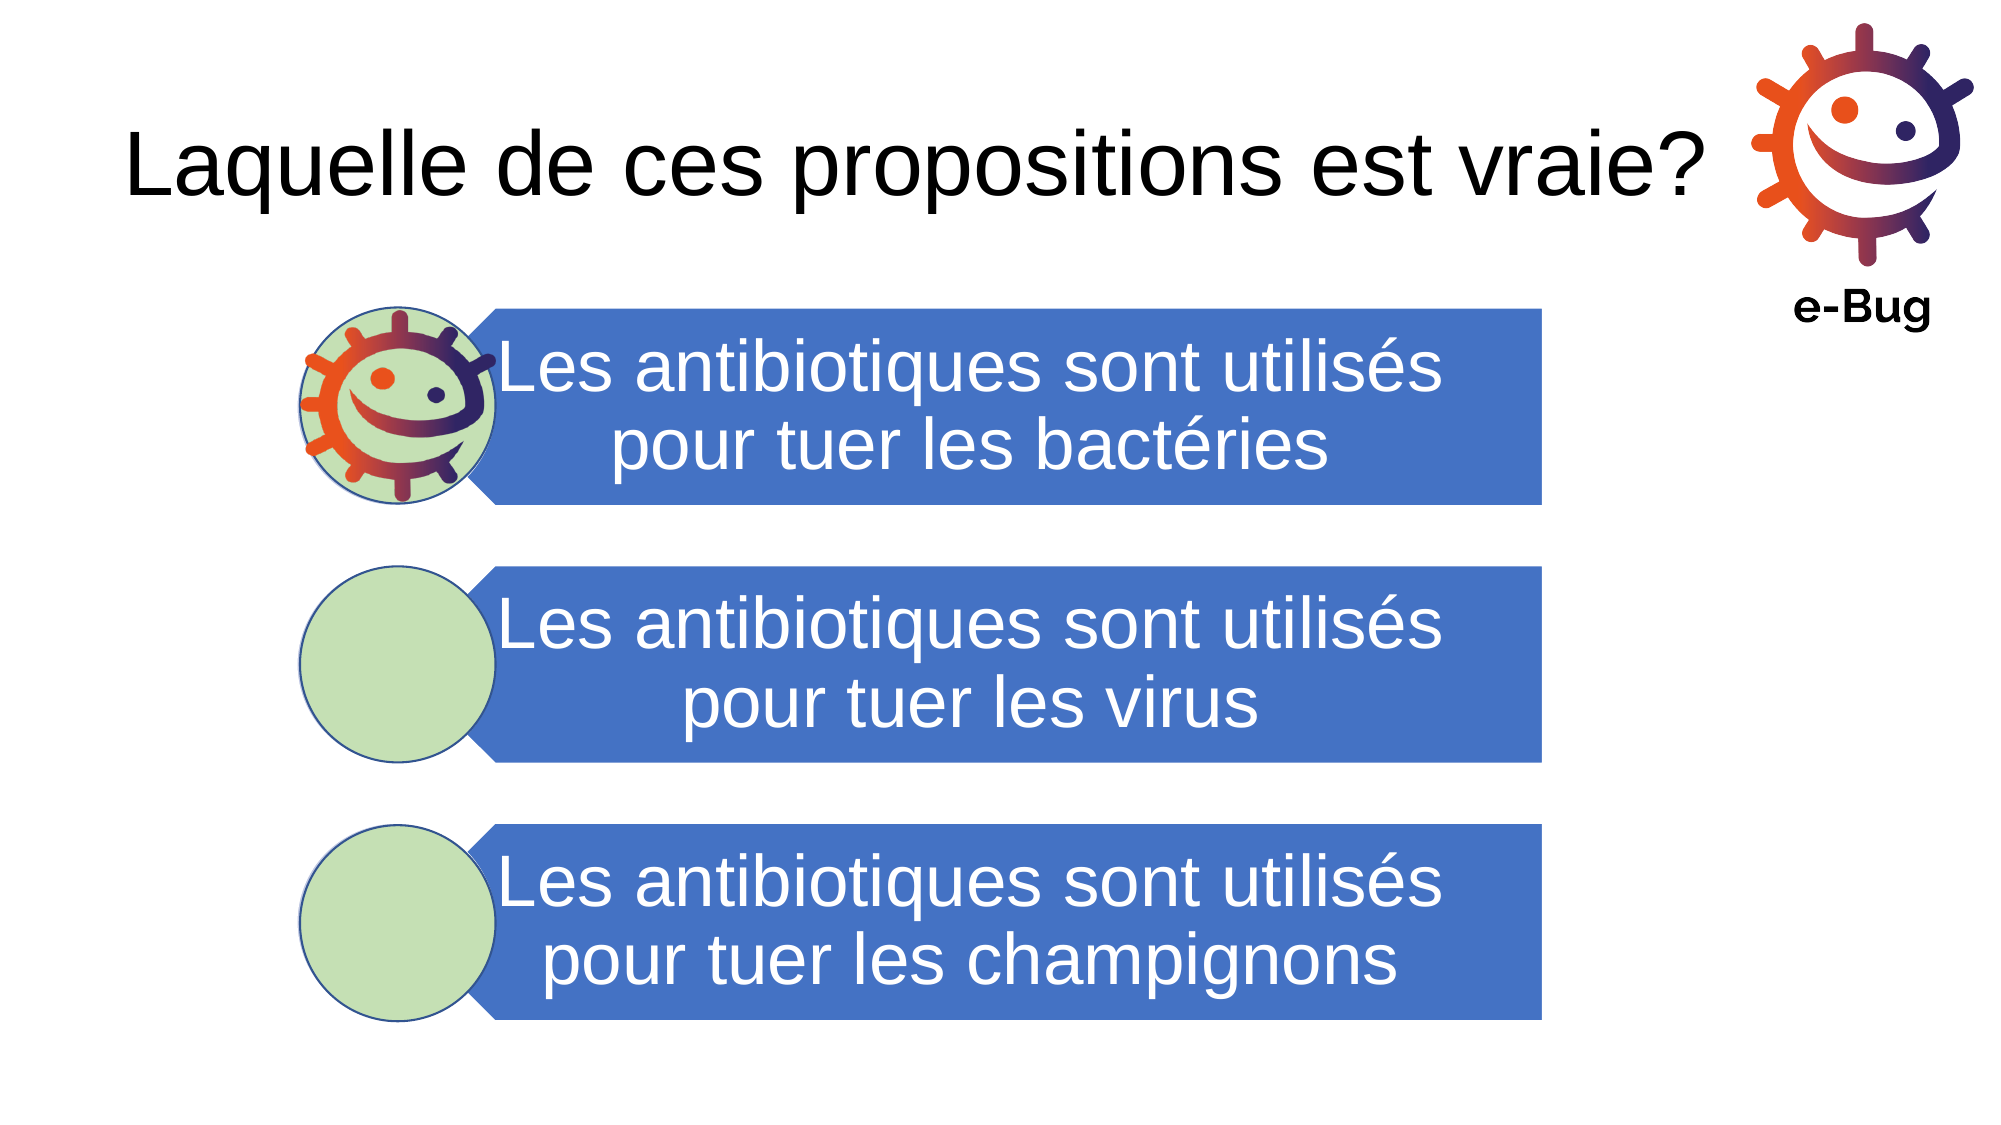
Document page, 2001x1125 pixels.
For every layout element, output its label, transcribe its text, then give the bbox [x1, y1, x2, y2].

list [57, 307, 1783, 1022]
picture [1751, 23, 1974, 333]
title 3Laquelle de ces propositions est vraie? [57, 57, 1783, 275]
picture [299, 310, 496, 504]
